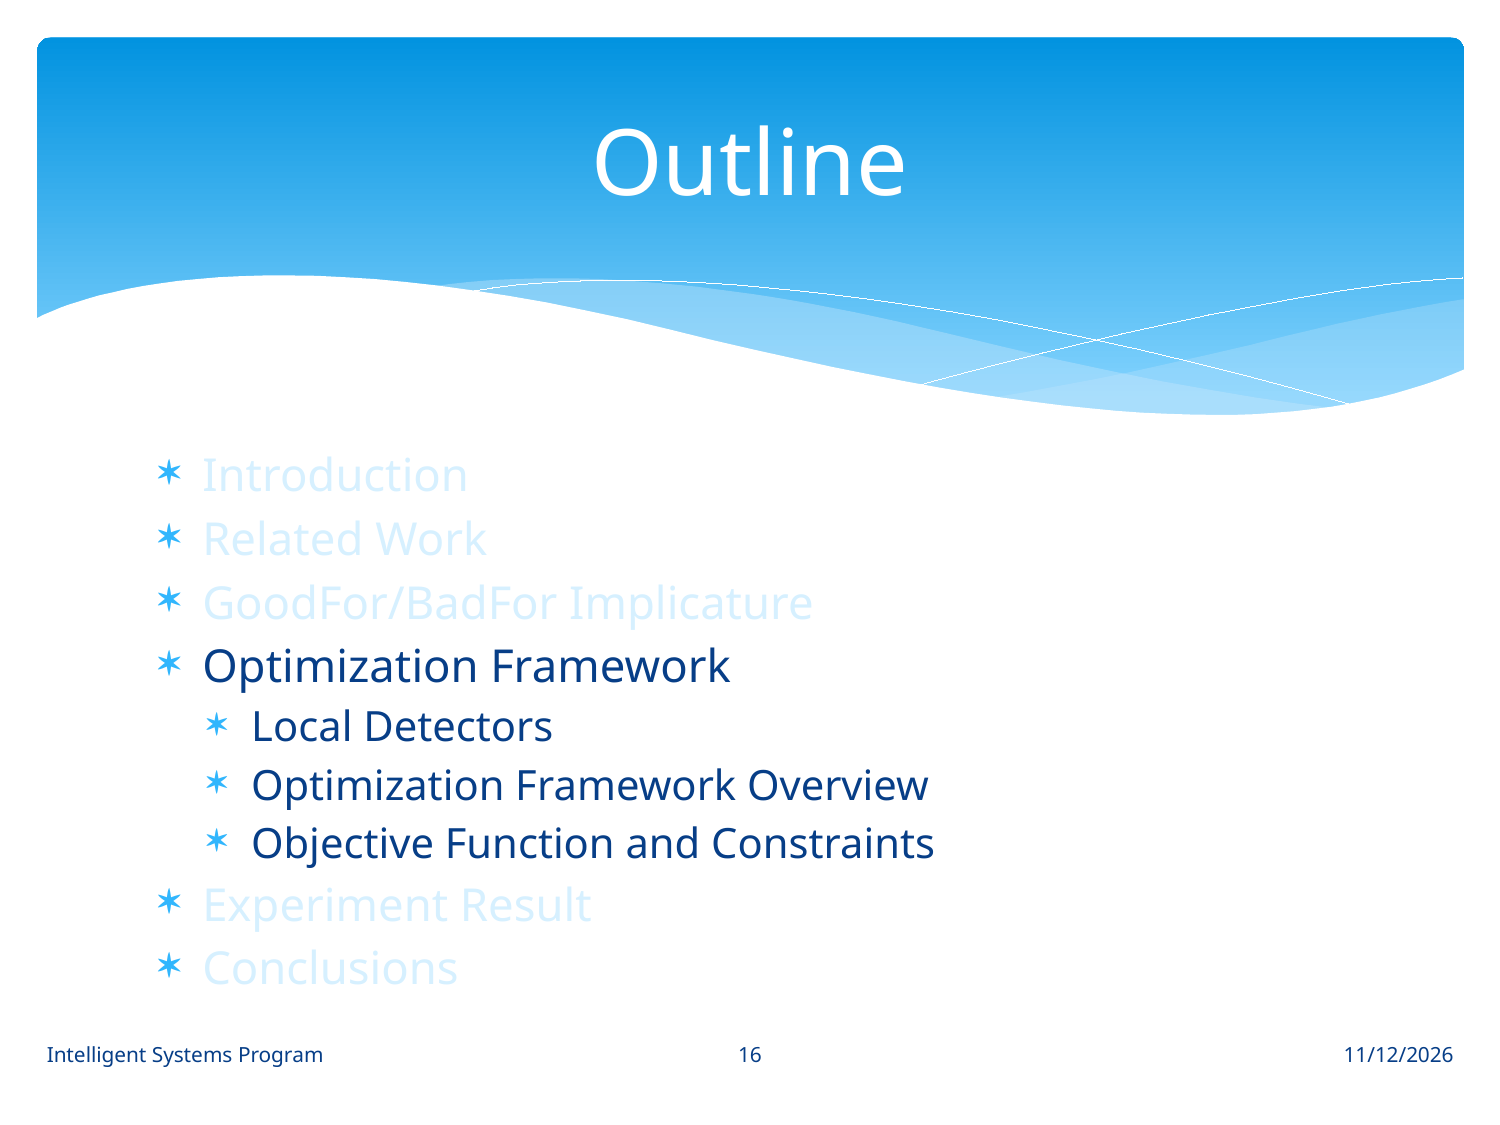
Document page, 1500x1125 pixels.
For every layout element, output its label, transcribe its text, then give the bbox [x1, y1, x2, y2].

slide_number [847, 1025, 1469, 1086]
slide_number 16 [654, 1025, 846, 1086]
list Introduction Related Work GoodFor/BadFor Implicature Optimization Framework Local Detectors Optimization Framework Overview Objective Function and Constraints Experiment Result Conclusions [143, 438, 1359, 1005]
title Outline [75, 55, 1425, 261]
footer Intelligent Systems Program [31, 1025, 653, 1086]
